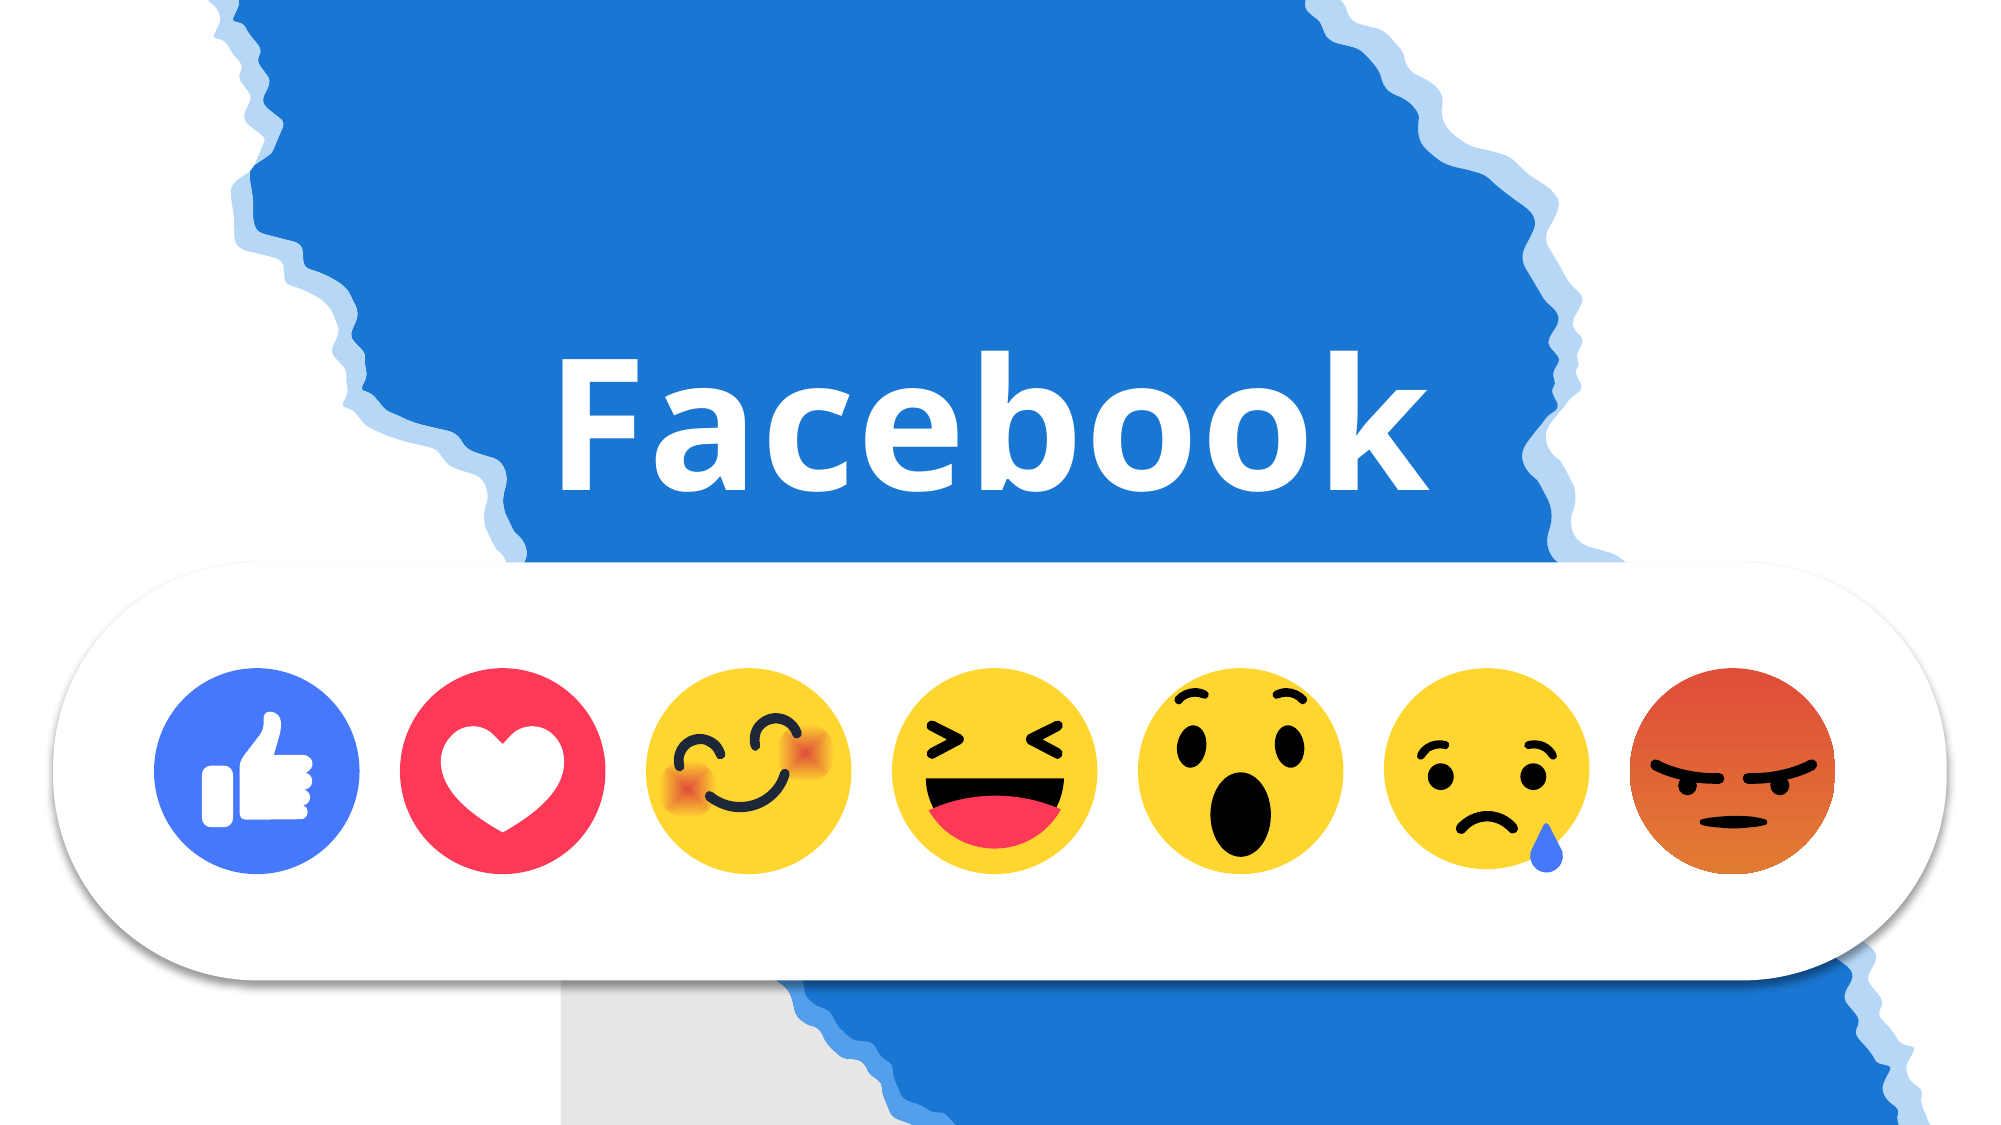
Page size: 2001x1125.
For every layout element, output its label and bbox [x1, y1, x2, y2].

text_box [52, 570, 197, 973]
text_box [569, 0, 1935, 1125]
text_box [645, 668, 852, 875]
text_box [399, 668, 606, 875]
text_box [197, 0, 569, 981]
text_box [1137, 668, 1344, 875]
text_box [1935, 695, 1948, 847]
text_box [561, 634, 961, 1125]
text_box [153, 668, 360, 875]
text_box [891, 668, 1098, 875]
text_box [1383, 668, 1590, 875]
text_box [1629, 668, 1836, 875]
